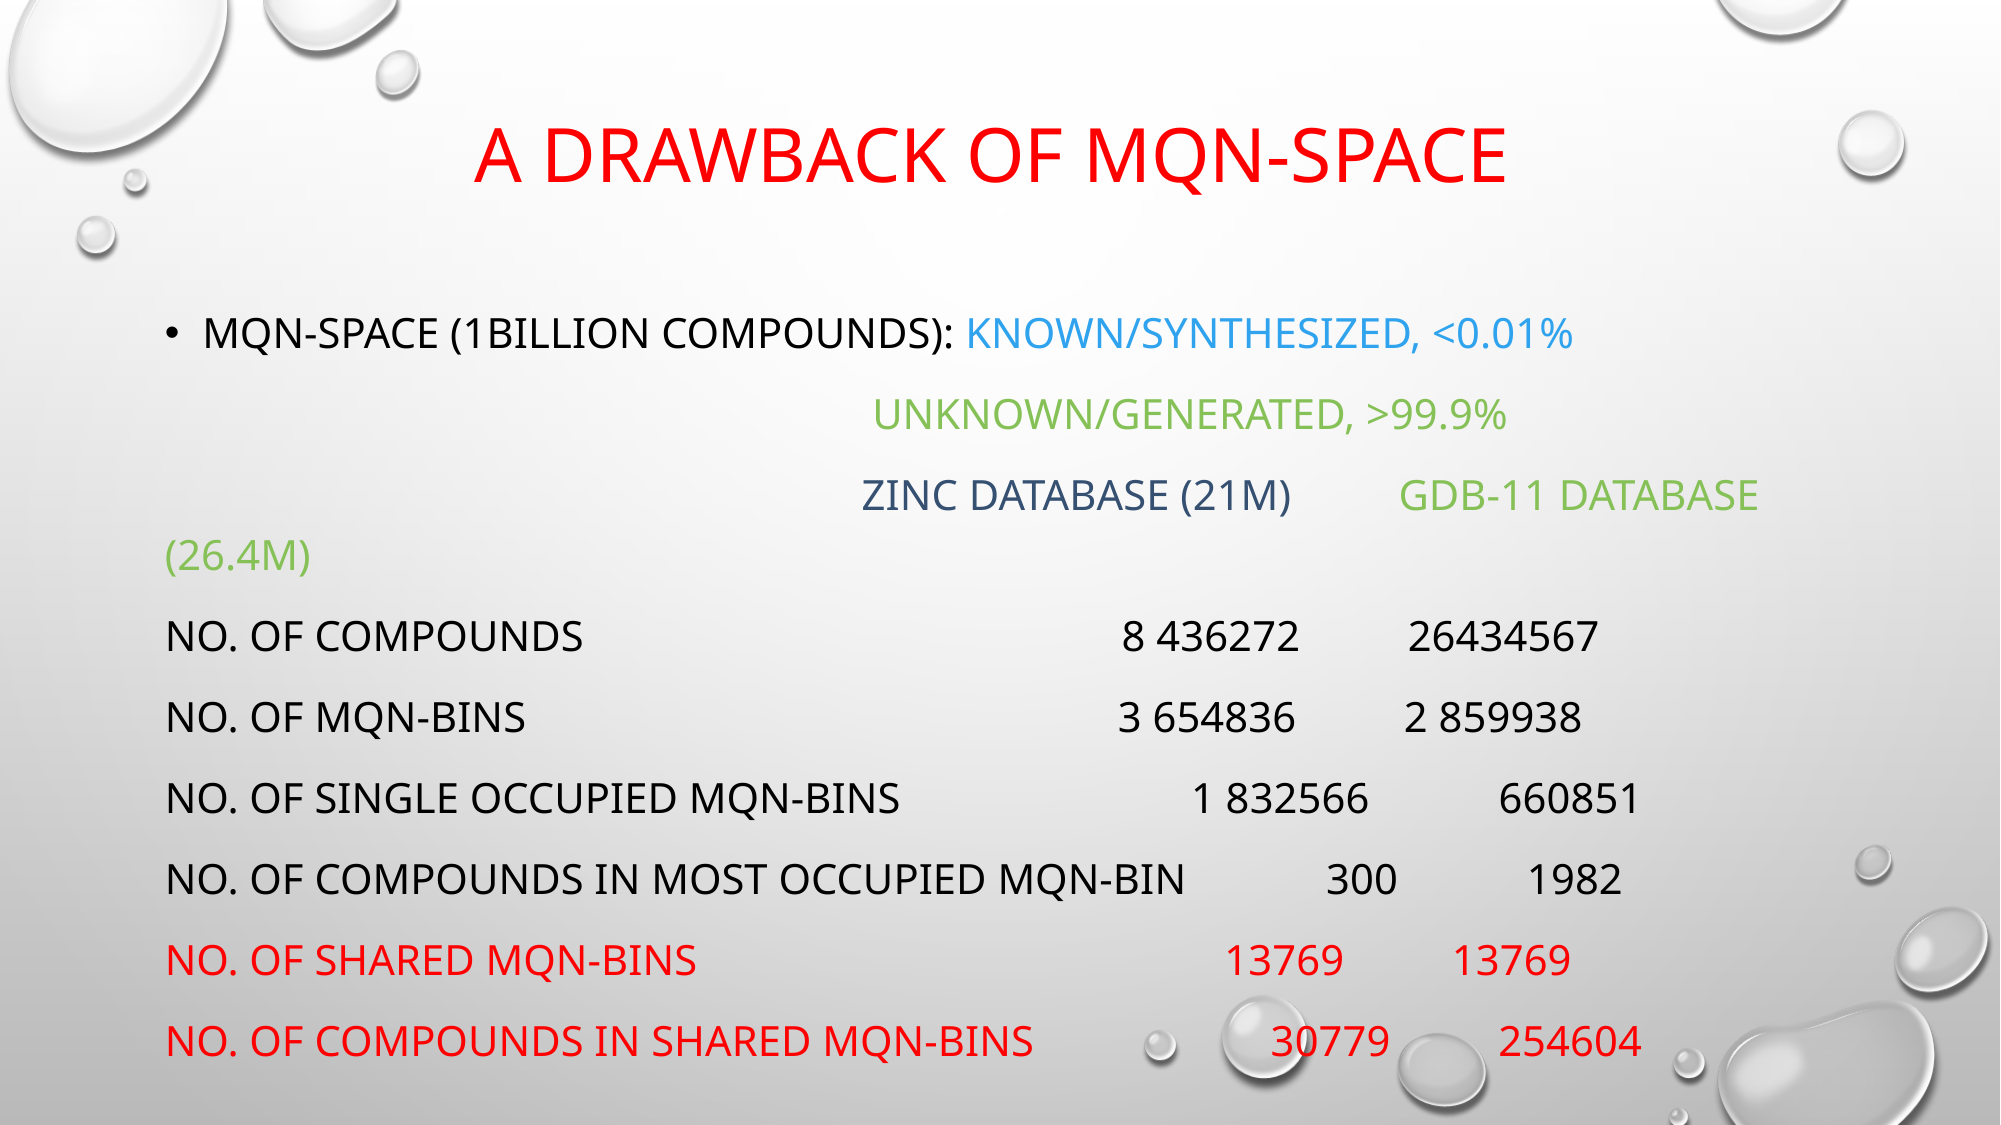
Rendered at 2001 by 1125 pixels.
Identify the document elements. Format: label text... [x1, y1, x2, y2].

list MQN-space (1billion COMPOUNDS): known/synthesized, <0.01% unknown/generated, >99.9% ZINC database (21M) GDB-11 database (26.4M) no. of compounds 8 436272 26434567 no. of MQN-bins 3 654836 2 859938 no. of single occupied MQN-bins 1 832566 660851 no. of compounds in most occupied MQN-bin 300 1982 no. of shared MQN-bins 13769 13769 no. of compounds in shared MQN-bins 30779 254604 [149, 289, 1850, 1091]
picture [0, 0, 2000, 1125]
title A drawback of MQN-space [149, 27, 1850, 289]
